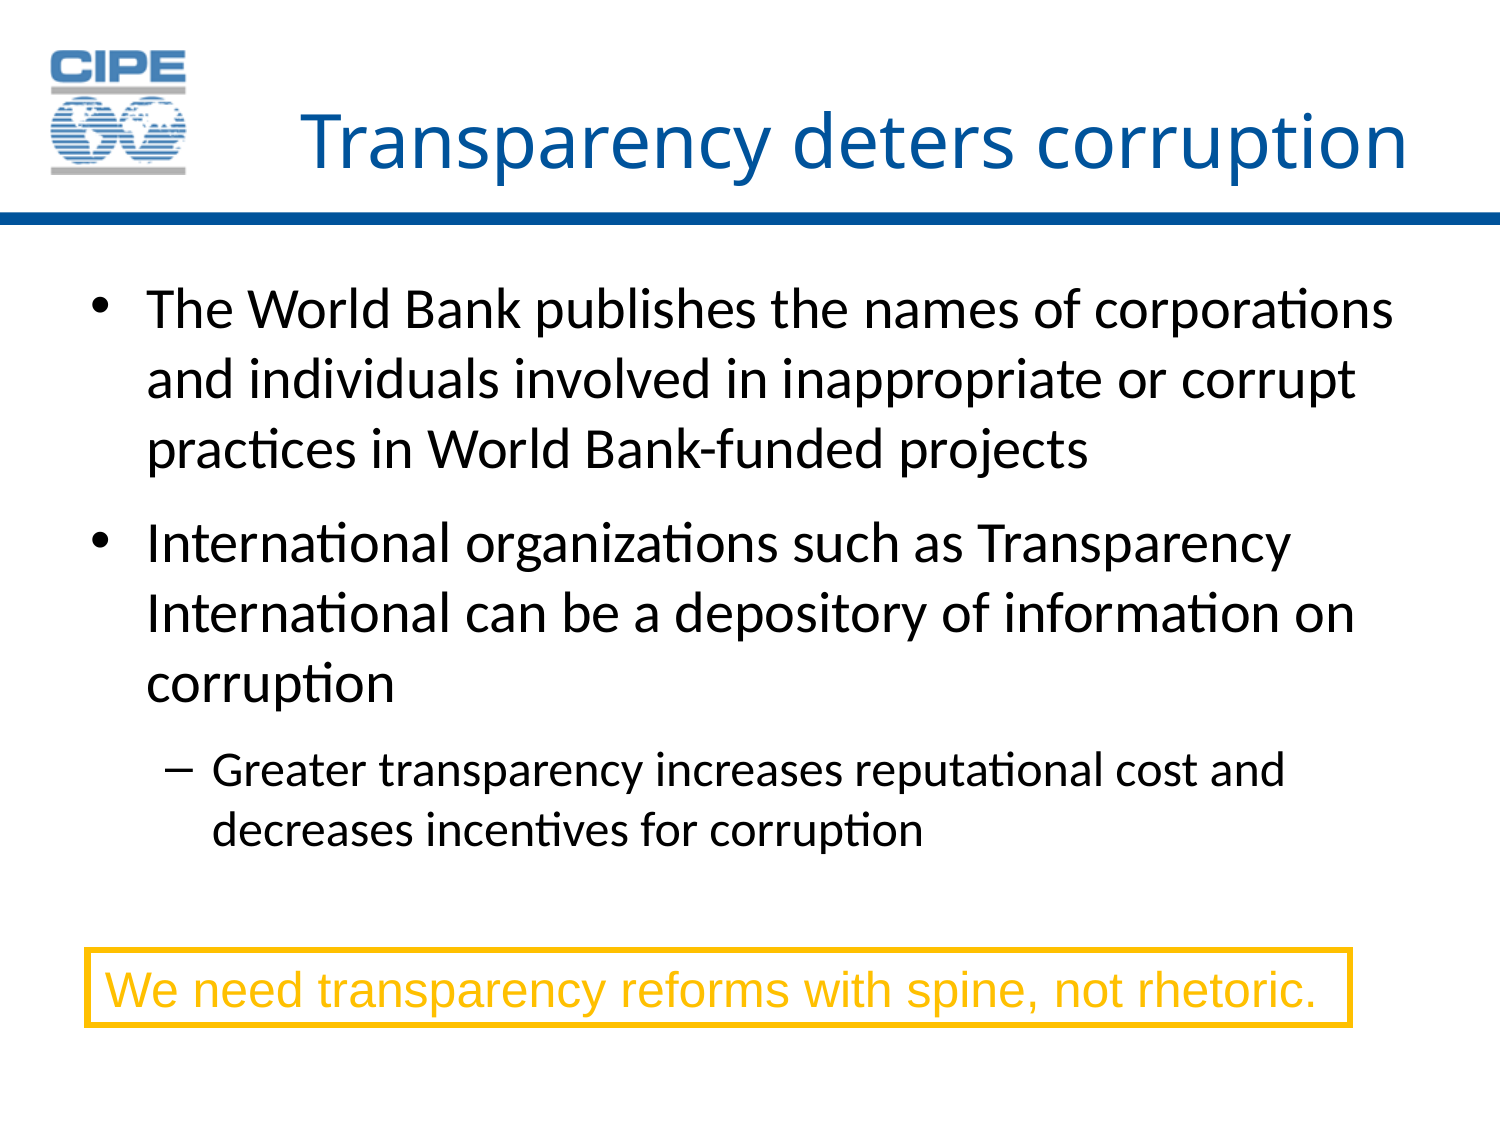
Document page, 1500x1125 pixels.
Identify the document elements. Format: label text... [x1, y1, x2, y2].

list The World Bank publishes the names of corporations and individuals involved in inappropriate or corrupt practices in World Bank-funded projects International organizations such as Transparency International can be a depository of information on corruption Greater transparency increases reputational cost and decreases incentives for corruption [75, 262, 1425, 988]
picture [50, 50, 75, 175]
title Transparency deters corruption [75, 45, 1425, 233]
text_box We need transparency reforms with spine, not rhetoric. [87, 949, 1350, 1025]
